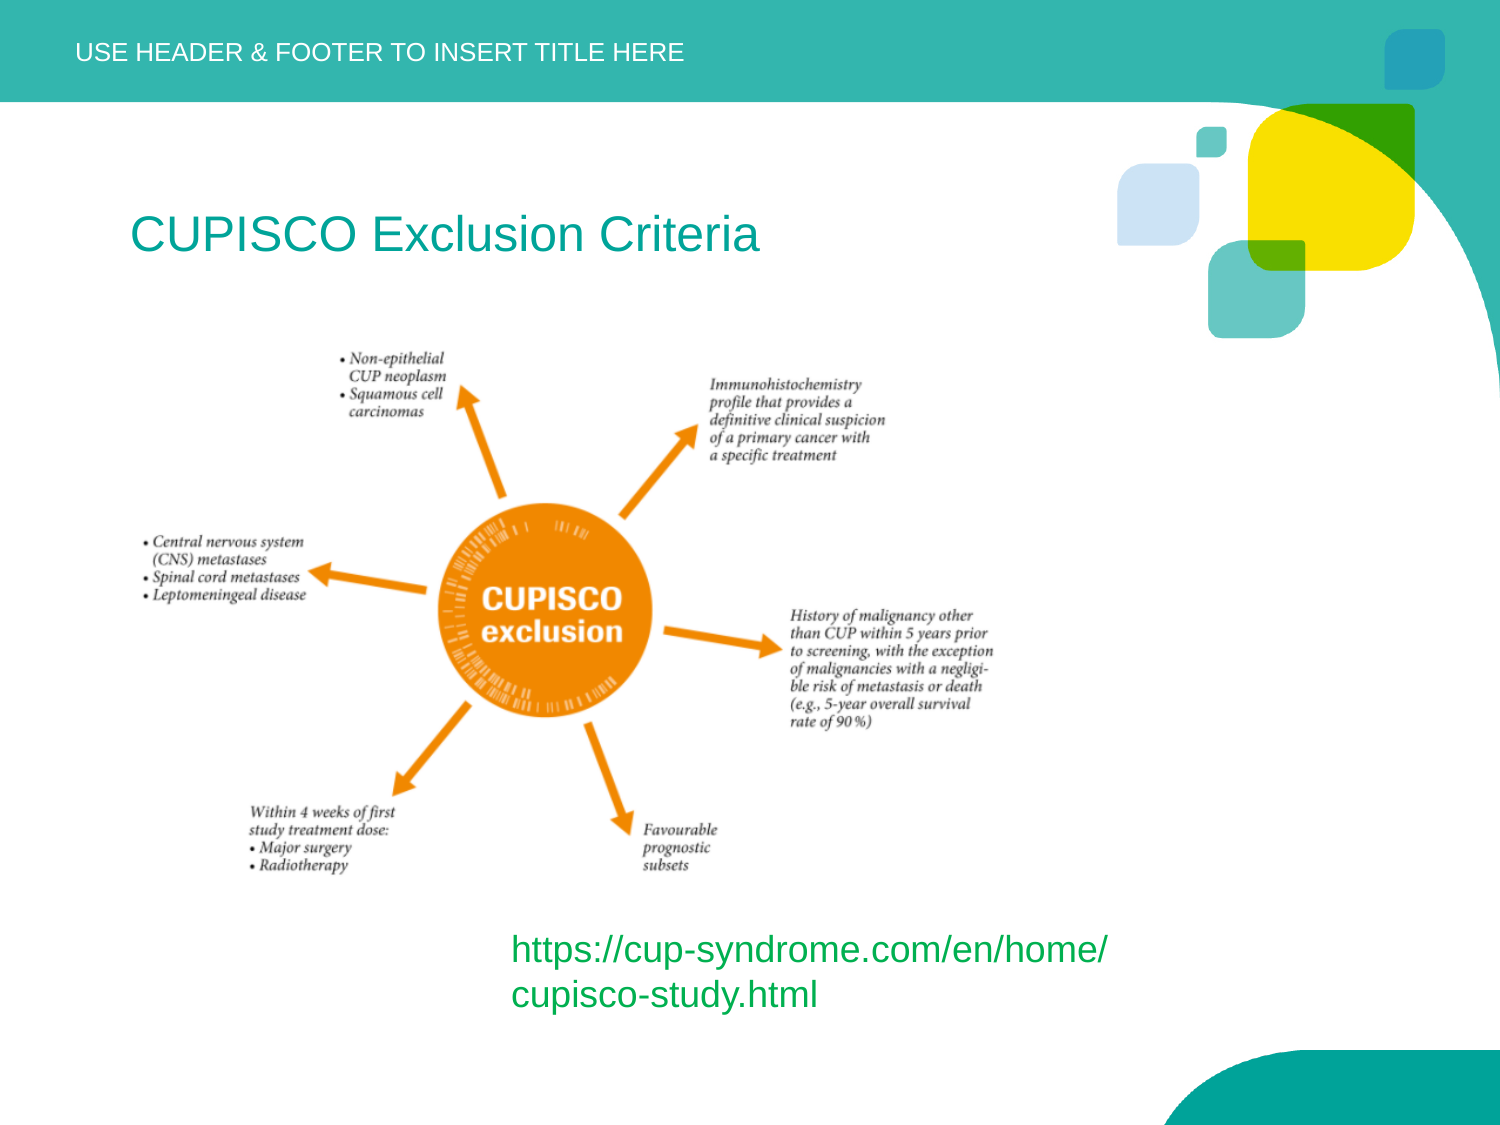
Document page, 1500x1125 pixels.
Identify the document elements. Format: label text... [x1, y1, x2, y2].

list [55, 266, 1059, 904]
title CUPISCO Exclusion Criteria [129, 207, 1371, 262]
text_box https://cup-syndrome.com/en/home/cupisco-study.html [496, 917, 1247, 1023]
picture [0, 0, 1500, 401]
picture [1163, 1049, 1500, 1125]
footer Use Header & Footer to insert title here [75, 0, 1425, 102]
